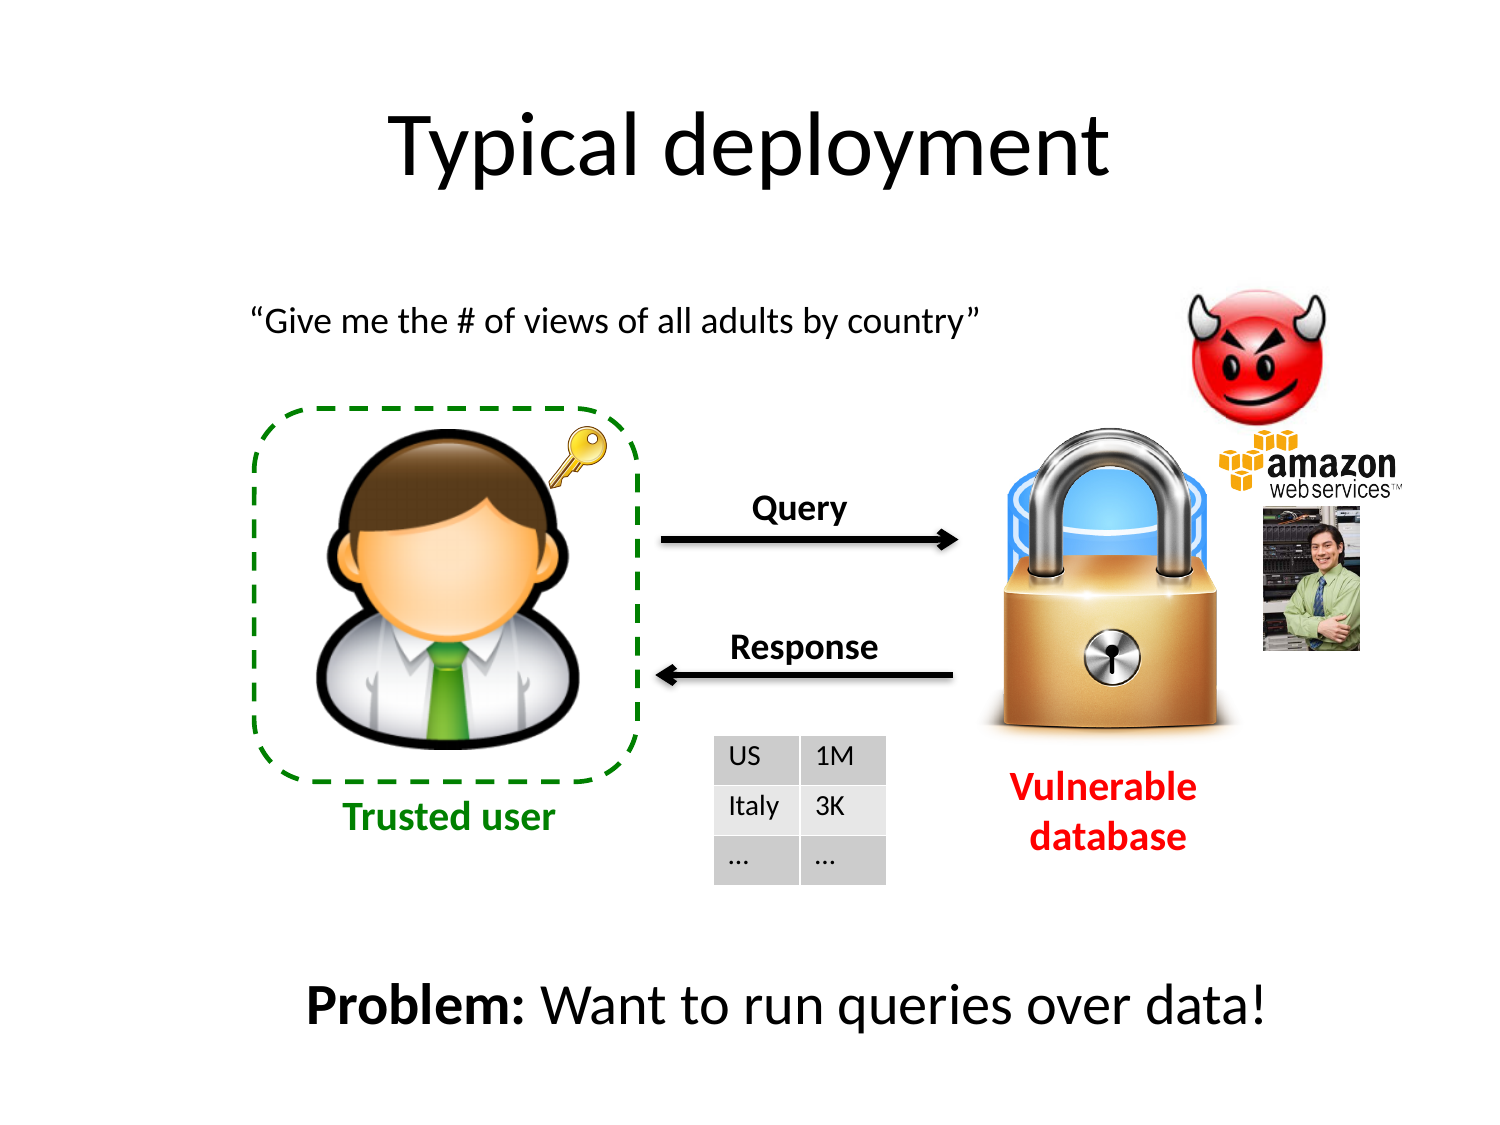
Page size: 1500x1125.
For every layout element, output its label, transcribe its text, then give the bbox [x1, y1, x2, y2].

picture [546, 426, 609, 489]
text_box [655, 614, 944, 676]
table_header 1M [801, 736, 886, 785]
table_header US [714, 736, 799, 785]
table_cell … [714, 836, 799, 885]
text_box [660, 475, 944, 540]
text_box “Give me the # of views of all adults by country” [233, 288, 997, 349]
table_cell 3K [801, 786, 886, 835]
table_cell … [801, 836, 886, 885]
text_box Problem: Want to run queries over data! [291, 958, 1284, 1044]
table_cell Italy [714, 786, 799, 835]
title Typical deployment [75, 45, 1425, 233]
text_box Vulnerable database [994, 755, 1222, 867]
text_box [253, 408, 638, 848]
picture [949, 274, 1402, 746]
